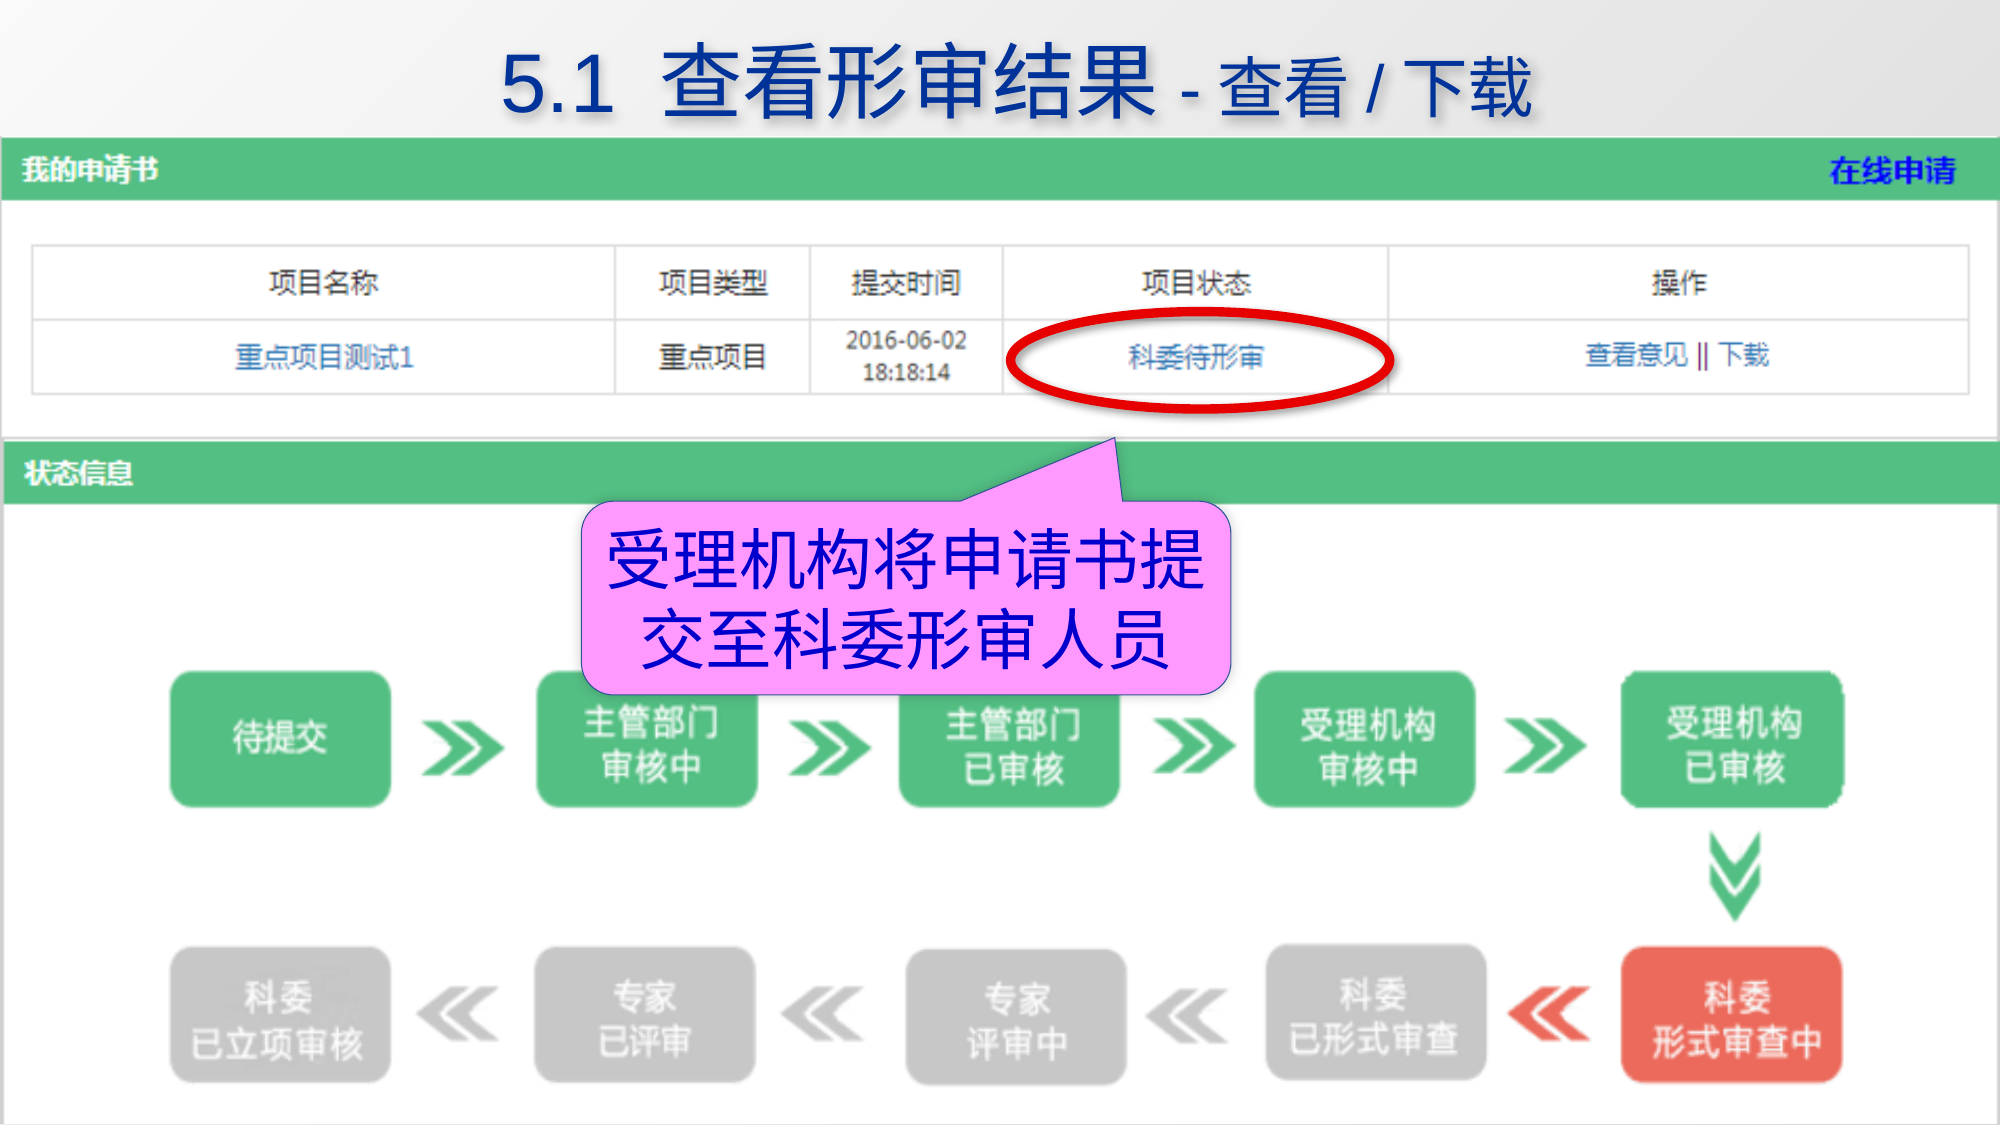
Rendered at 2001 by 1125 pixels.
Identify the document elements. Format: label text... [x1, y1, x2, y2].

text_box 5.1 查看形审结果-查看/下载 [231, 21, 1804, 136]
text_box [0, 136, 2000, 1124]
